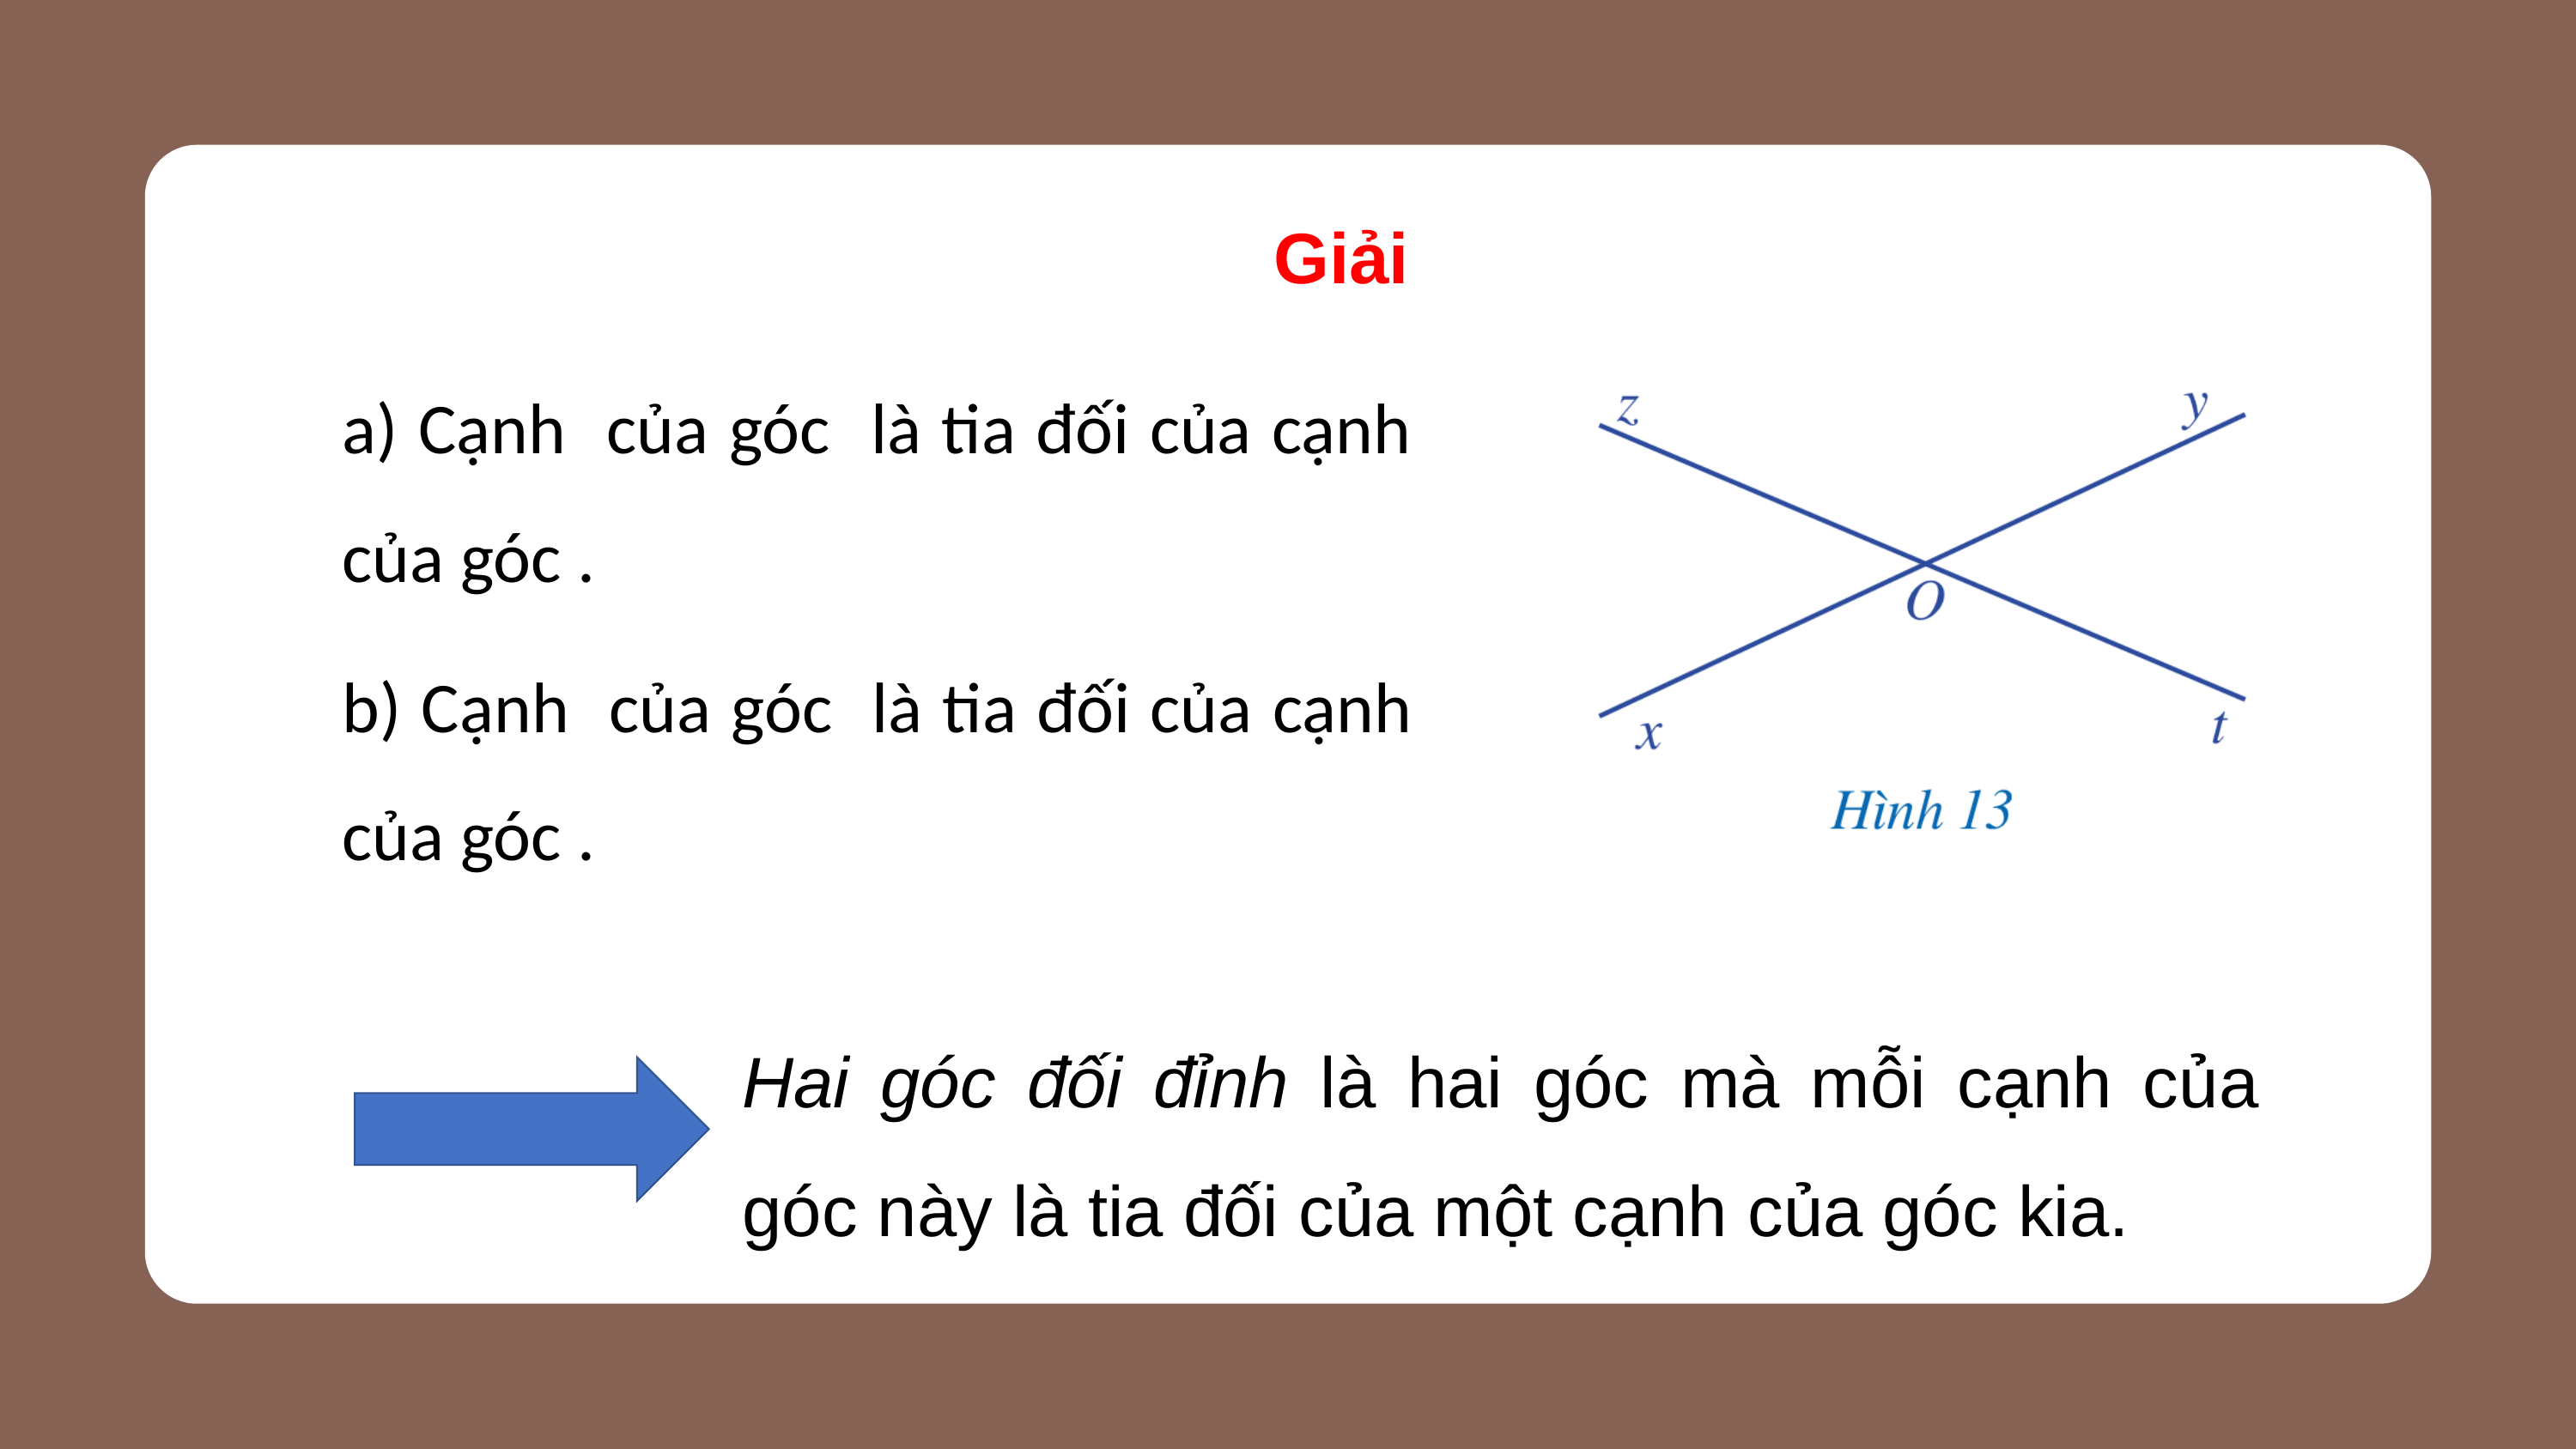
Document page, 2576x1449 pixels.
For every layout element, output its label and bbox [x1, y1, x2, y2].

picture [1566, 353, 2290, 853]
text_box [144, 144, 2432, 1304]
